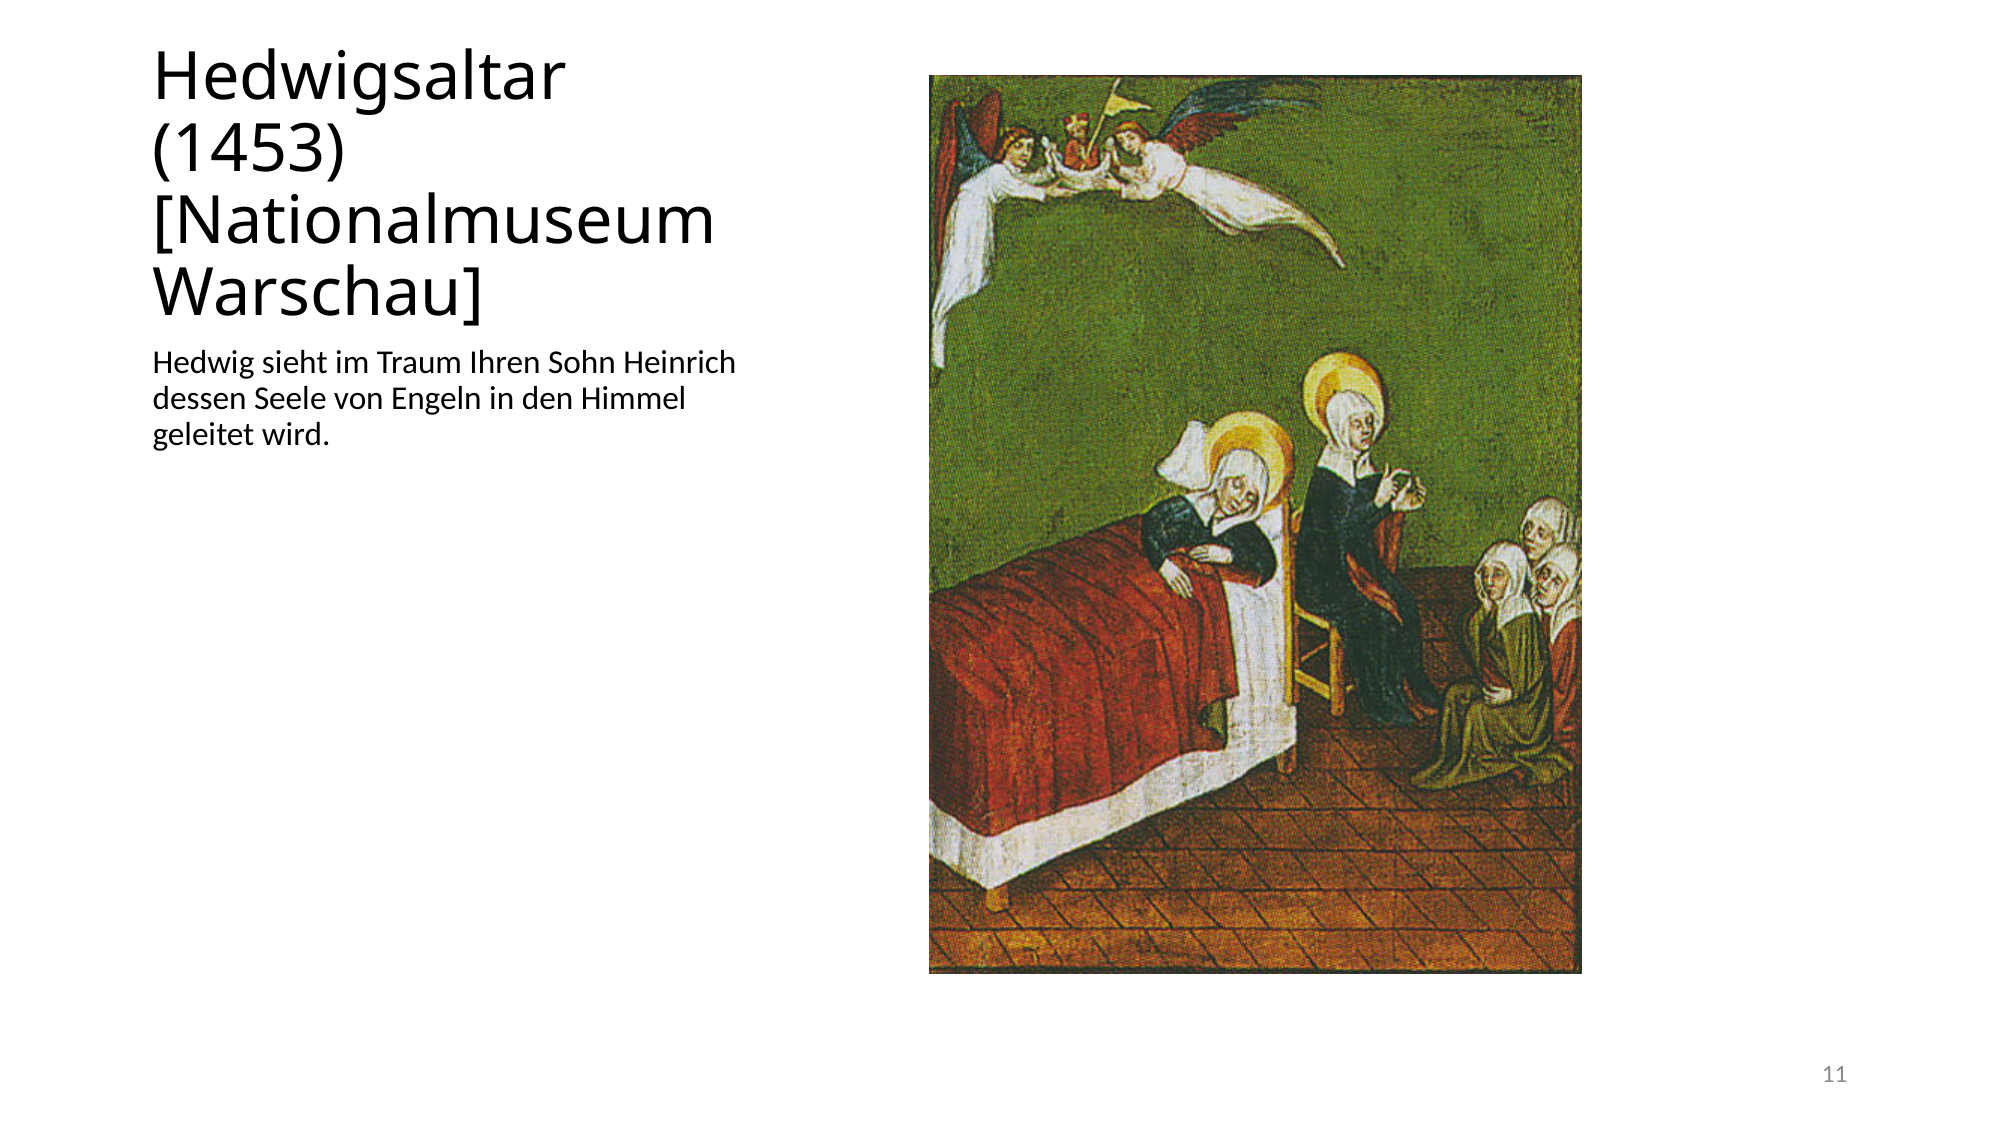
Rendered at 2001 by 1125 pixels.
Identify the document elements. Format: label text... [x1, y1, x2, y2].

list Hedwig sieht im Traum Ihren Sohn Heinrich dessen Seele von Engeln in den Himmel geleitet wird. [137, 337, 783, 963]
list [929, 75, 1582, 975]
title Hedwigsaltar (1453) [Nationalmuseum Warschau] [137, 75, 783, 337]
slide_number 11 [1412, 1042, 1863, 1103]
